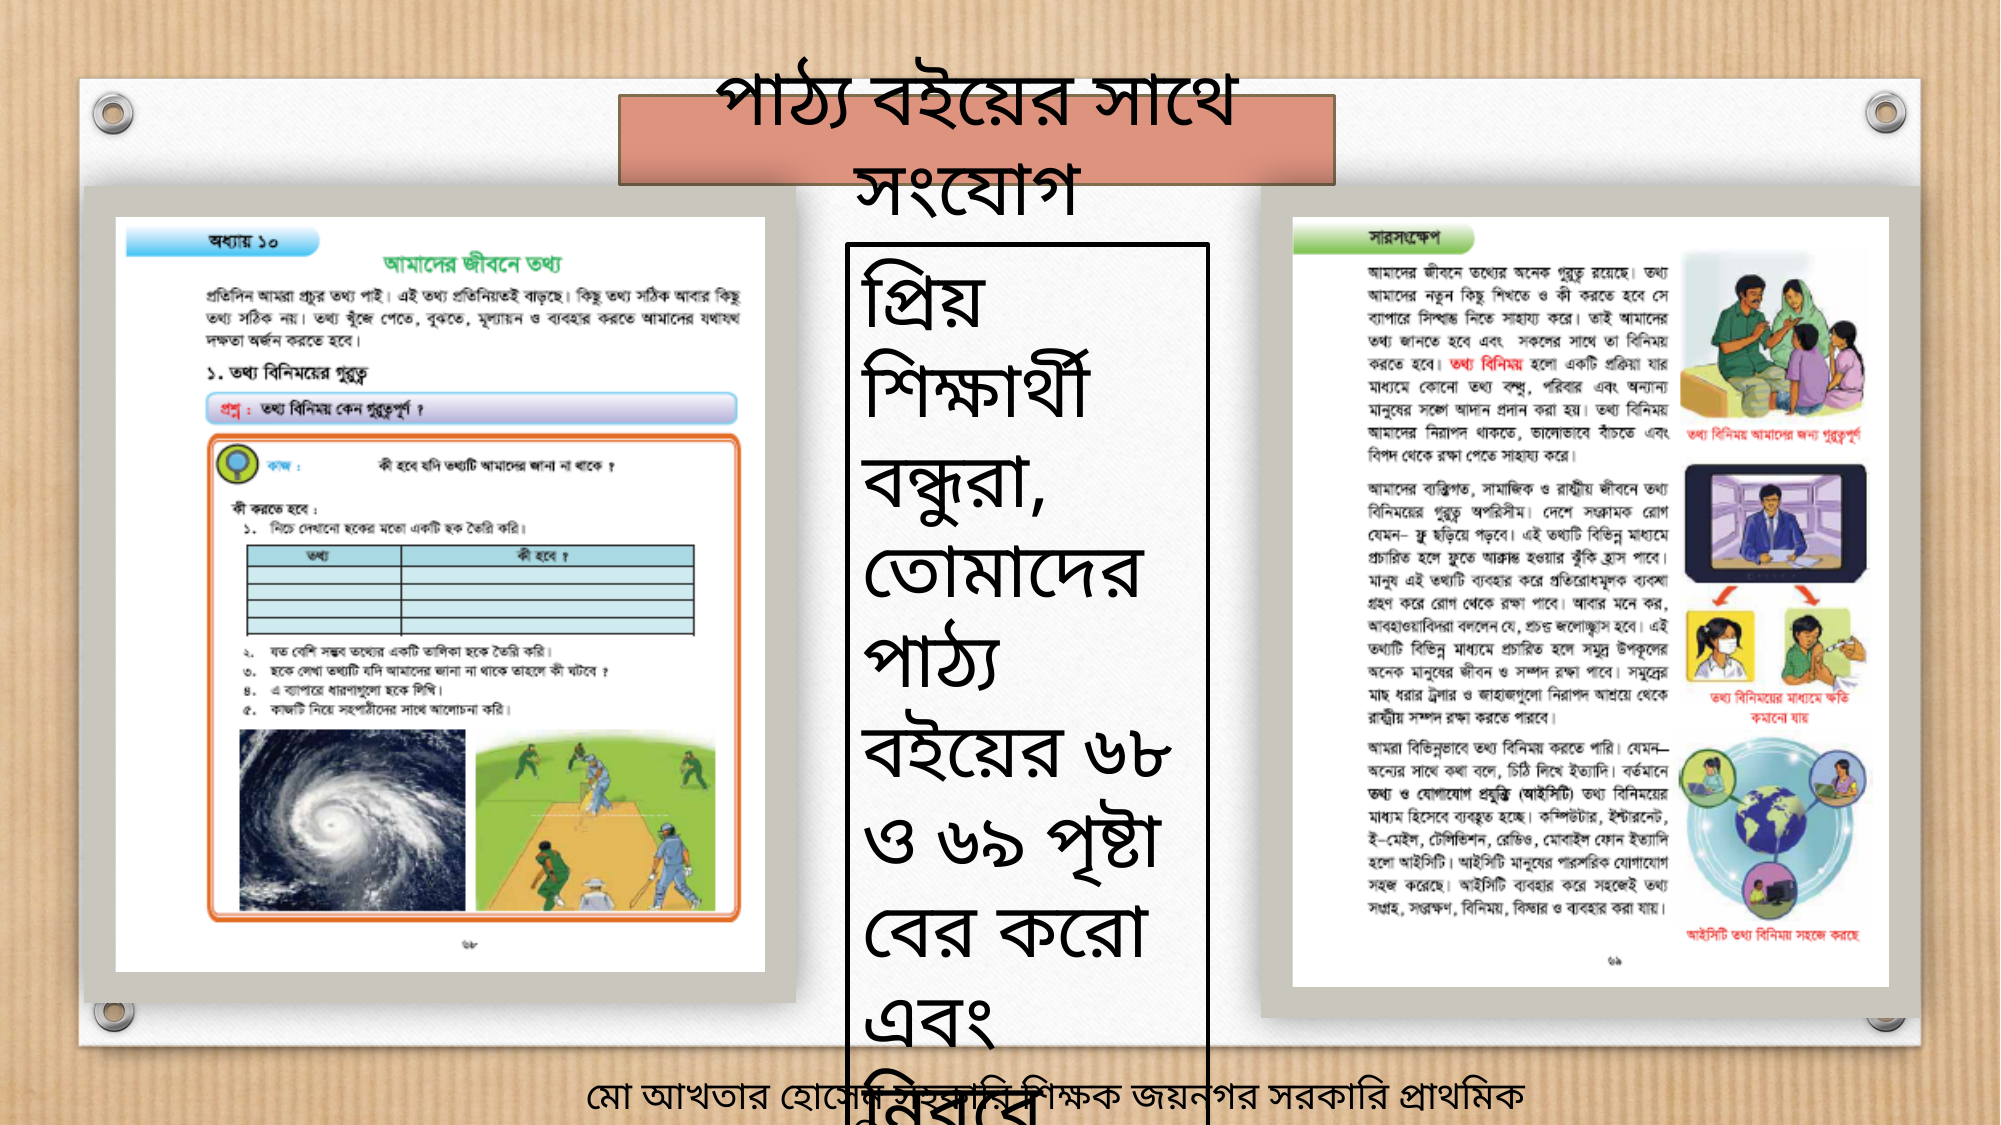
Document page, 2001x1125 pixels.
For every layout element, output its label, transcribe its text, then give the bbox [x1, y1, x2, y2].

picture [0, 0, 2001, 1125]
text_box পাঠ্য বইয়ের সাথে সংযোগ [618, 94, 1336, 186]
picture [840, 1088, 847, 1094]
text_box প্রিয় শিক্ষার্থী বন্ধুরা, তোমাদের পাঠ্য বইয়ের ৬৮ ও ৬৯ পৃষ্টা বের করো এবং নিরবে পড়। [847, 244, 1209, 1125]
